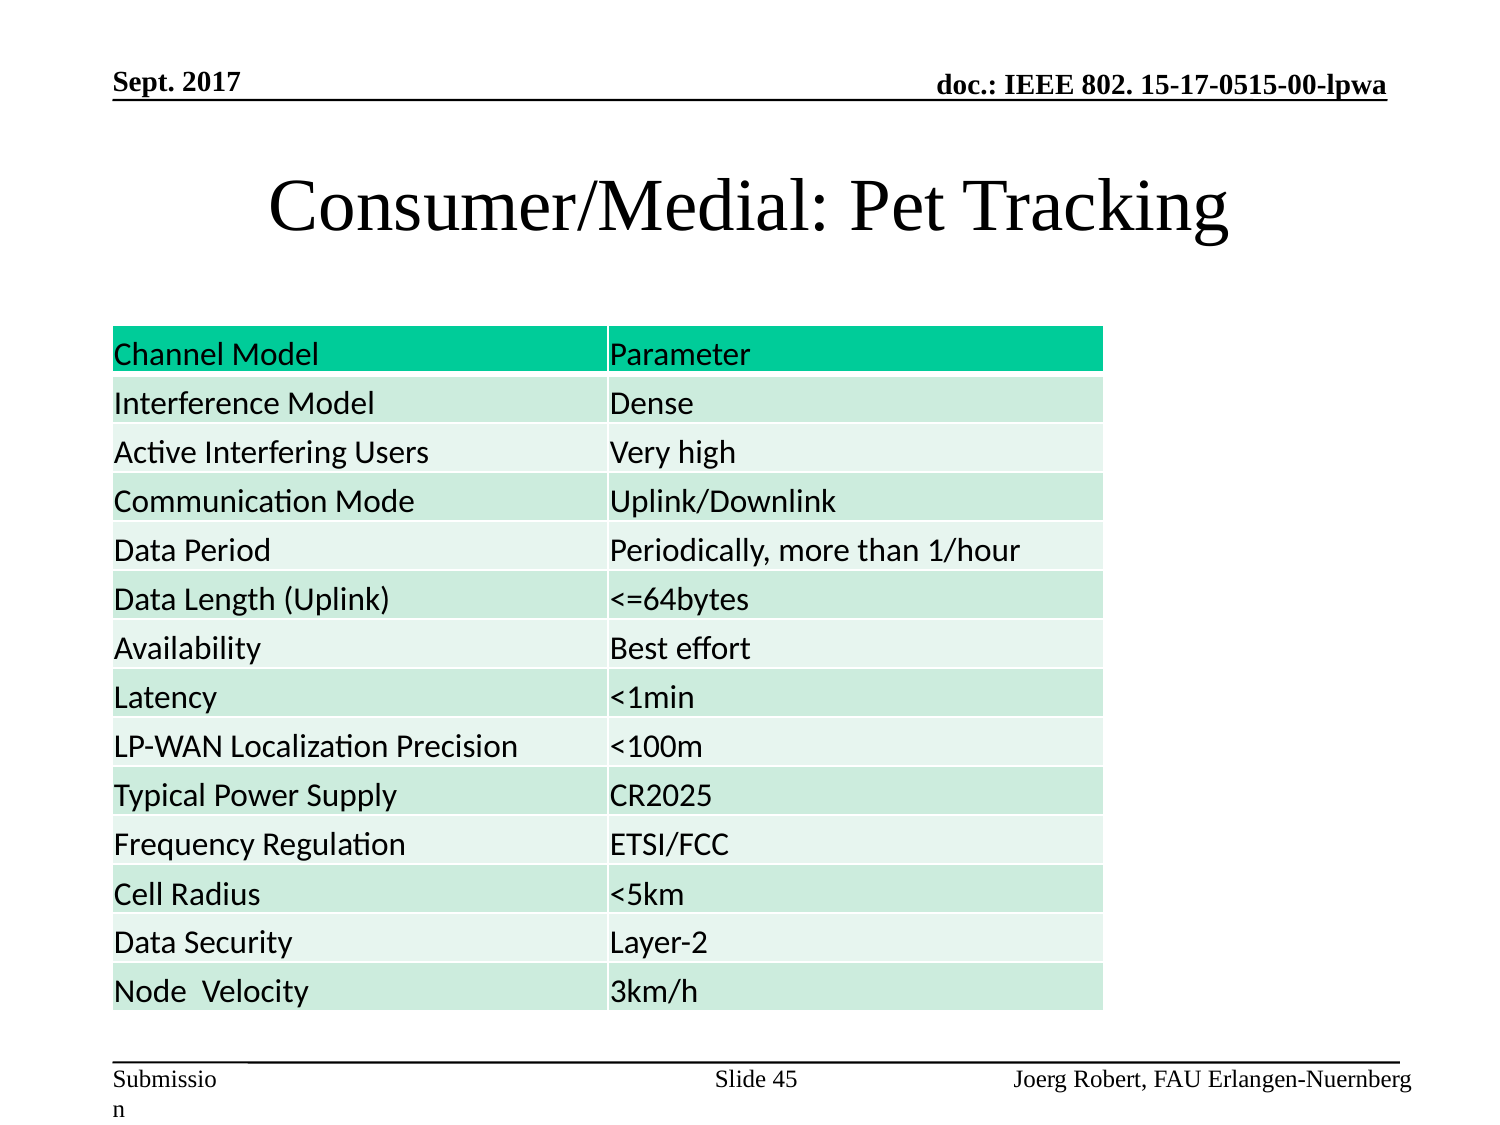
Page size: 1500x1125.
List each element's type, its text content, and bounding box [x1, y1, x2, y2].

table_cell Availability [113, 620, 607, 667]
table_cell CR2025 [609, 767, 1103, 814]
table_cell Data Security [113, 914, 607, 961]
table_cell <5km [609, 865, 1103, 912]
table_cell Best effort [609, 620, 1103, 667]
table_cell LP-WAN Localization Precision [113, 718, 607, 765]
table_cell Periodically, more than 1/hour [609, 522, 1103, 569]
table_cell Interference Model [113, 377, 607, 422]
table_cell Layer-2 [609, 914, 1103, 961]
title Consumer/Medial: Pet Tracking [112, 112, 1388, 288]
table_cell Uplink/Downlink [609, 473, 1103, 520]
table_cell Typical Power Supply [113, 767, 607, 814]
table_header Parameter [609, 326, 1103, 371]
table_cell ETSI/FCC [609, 816, 1103, 863]
table_cell Data Length (Uplink) [113, 571, 607, 618]
table_cell 3km/h [609, 963, 1103, 1010]
table_cell Very high [609, 424, 1103, 471]
table_cell Active Interfering Users [113, 424, 607, 471]
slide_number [112, 62, 375, 98]
table_cell Cell Radius [113, 865, 607, 912]
slide_number Slide 45 [712, 1062, 800, 1093]
table_header Channel Model [113, 326, 607, 371]
table_cell <1min [609, 669, 1103, 716]
table_cell Node Velocity [113, 963, 607, 1010]
footer Joerg Robert, FAU Erlangen-Nuernberg [900, 1062, 1413, 1093]
table_cell Data Period [113, 522, 607, 569]
table_cell <=64bytes [609, 571, 1103, 618]
table_cell Communication Mode [113, 473, 607, 520]
table_cell Frequency Regulation [113, 816, 607, 863]
table_cell Latency [113, 669, 607, 716]
table_cell <100m [609, 718, 1103, 765]
table_cell Dense [609, 377, 1103, 422]
